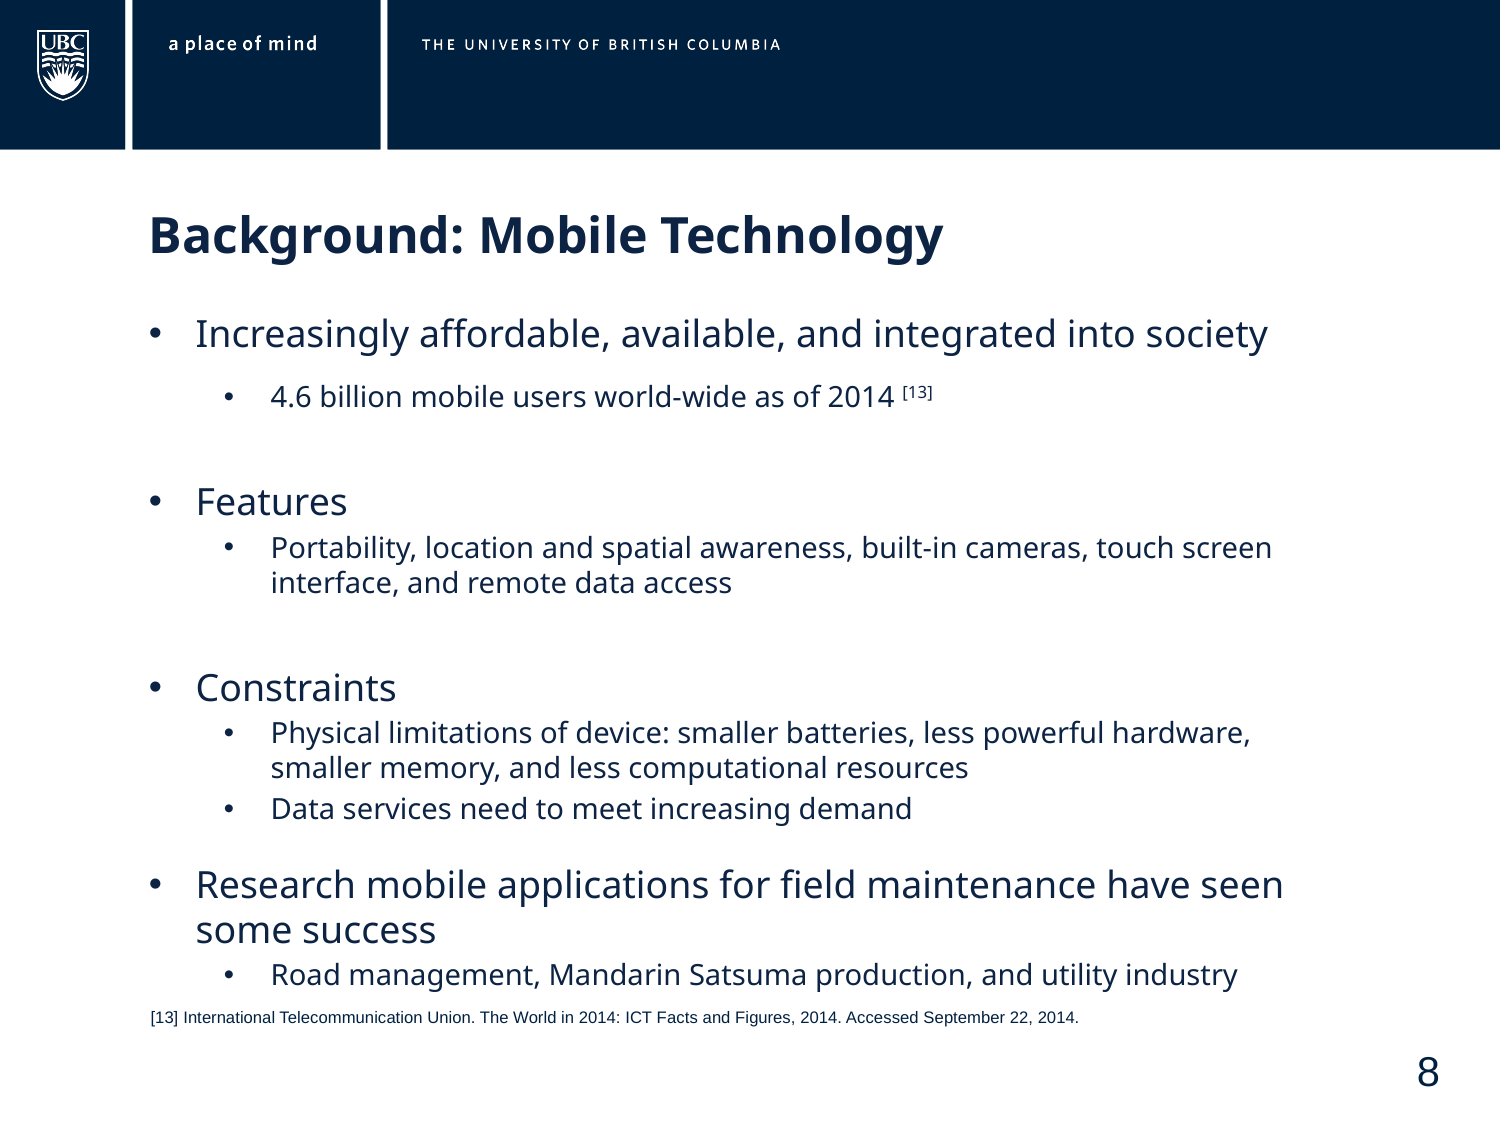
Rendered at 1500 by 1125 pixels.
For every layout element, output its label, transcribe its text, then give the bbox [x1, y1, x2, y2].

picture [169, 35, 316, 54]
text_box [13] International Telecommunication Union. The World in 2014: ICT Facts and Figures, 2014. Accessed September 22, 2014. [135, 999, 1339, 1035]
picture [422, 39, 780, 50]
list Background: Mobile Technology [133, 196, 1375, 286]
picture [37, 30, 89, 101]
list Increasingly affordable, available, and integrated into society 4.6 billion mobile users world-wide as of 2014 [13] Features Portability, location and spatial awareness, built-in cameras, touch screen interface, and remote data access Constraints Physical limitations of device: smaller batteries, less powerful hardware, smaller memory, and less computational resources Data services need to meet increasing demand Research mobile applications for field maintenance have seen some success Road management, Mandarin Satsuma production, and utility industry [133, 302, 1375, 1012]
